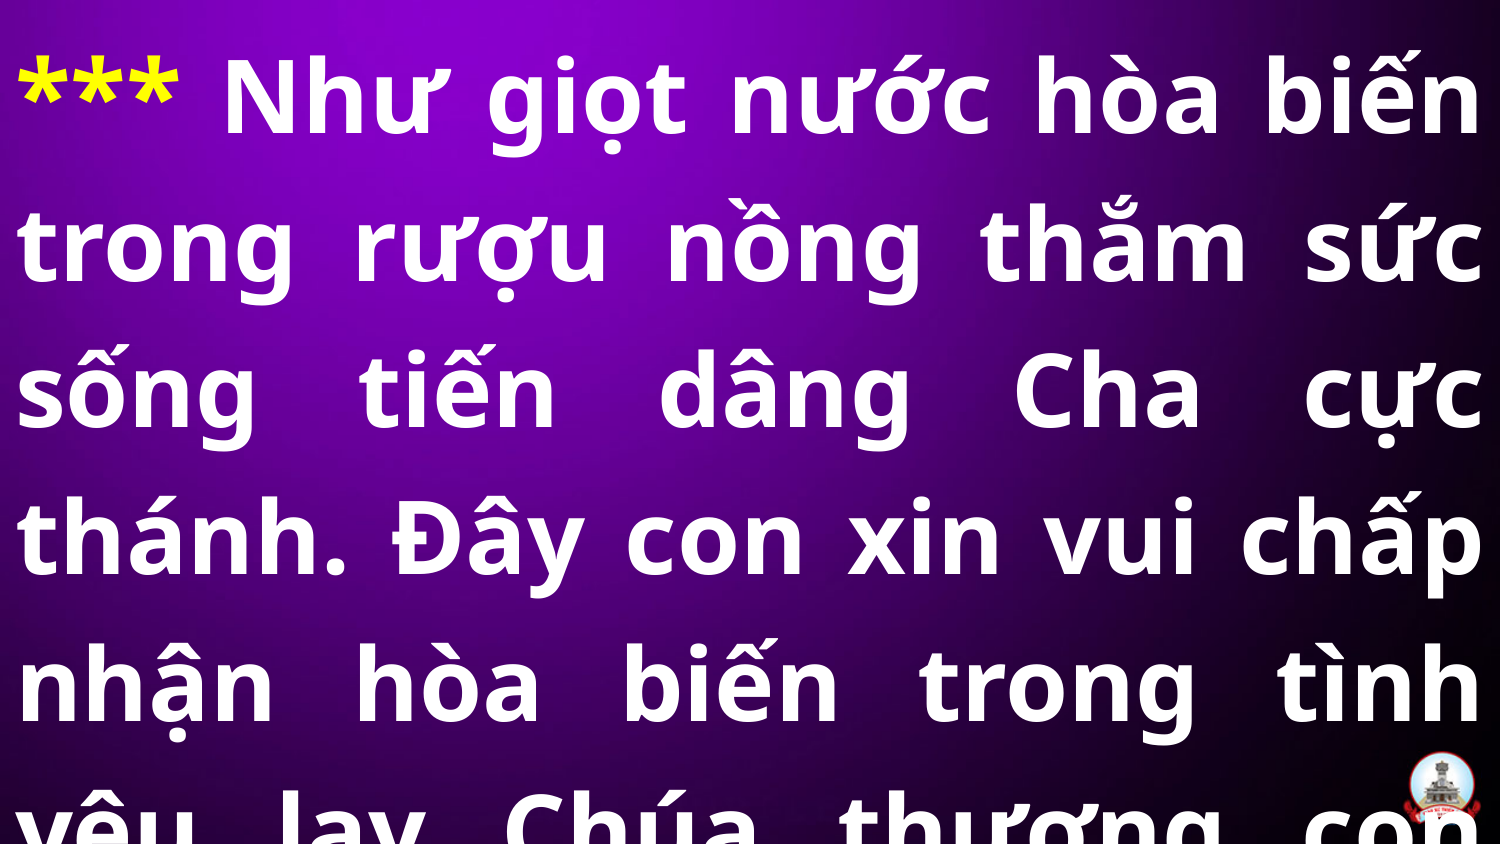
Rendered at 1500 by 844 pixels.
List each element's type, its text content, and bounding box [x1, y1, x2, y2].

list *** Như giọt nước hòa biến trong rượu nồng thắm sức sống tiến dâng Cha cực thánh. Đây con xin vui chấp nhận hòa biến trong tình yêu lạy Chúa thương con nhiều. [0, 0, 1500, 844]
